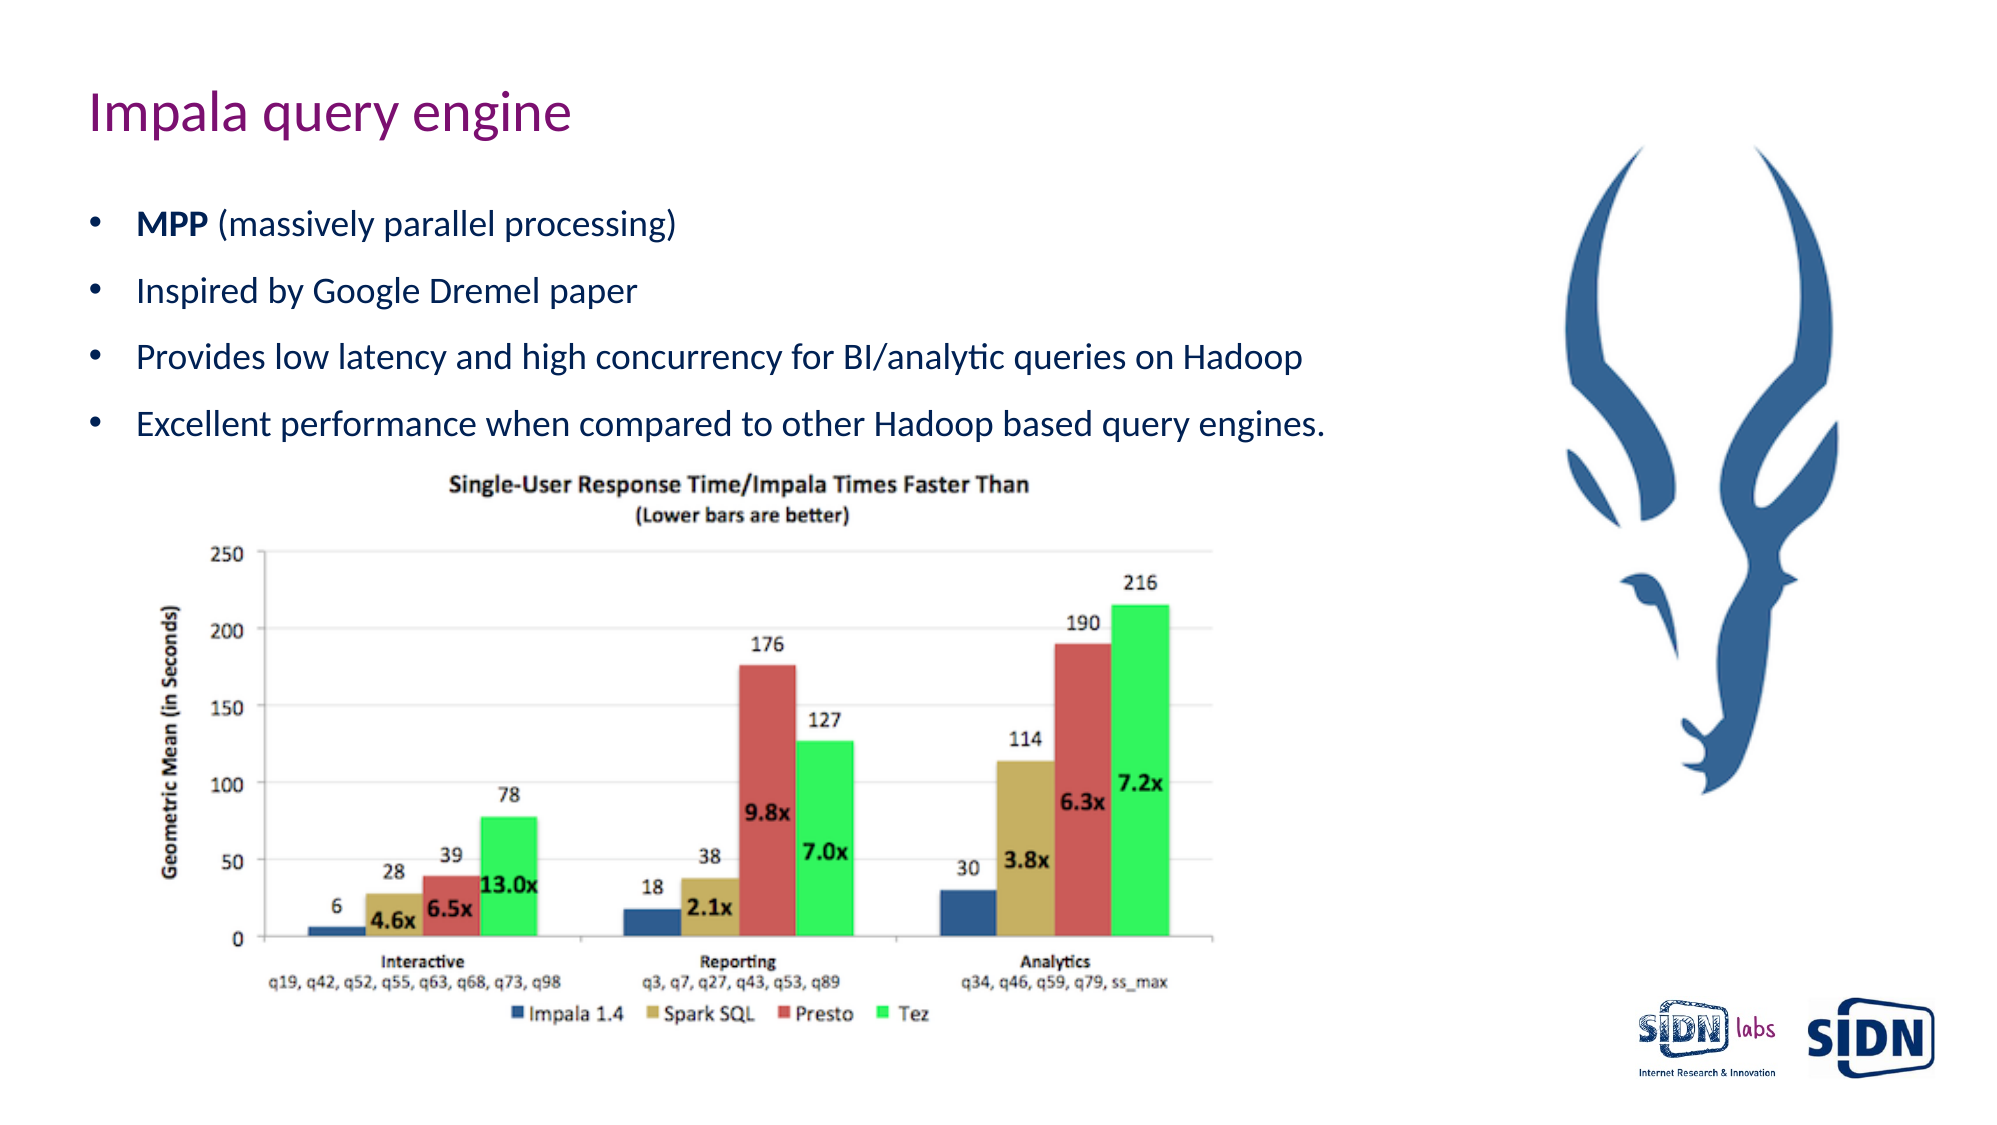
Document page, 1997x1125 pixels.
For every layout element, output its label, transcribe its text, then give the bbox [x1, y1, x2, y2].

picture [1514, 110, 1895, 822]
list MPP (massively parallel processing) Inspired by Google Dremel paper Provides low latency and high concurrency for BI/analytic queries on Hadoop Excellent performance when compared to other Hadoop based query engines. [59, 172, 1932, 952]
title Impala query engine [59, 62, 1932, 172]
picture [1807, 994, 1936, 1082]
picture [1635, 996, 1778, 1080]
picture [143, 460, 1231, 1038]
